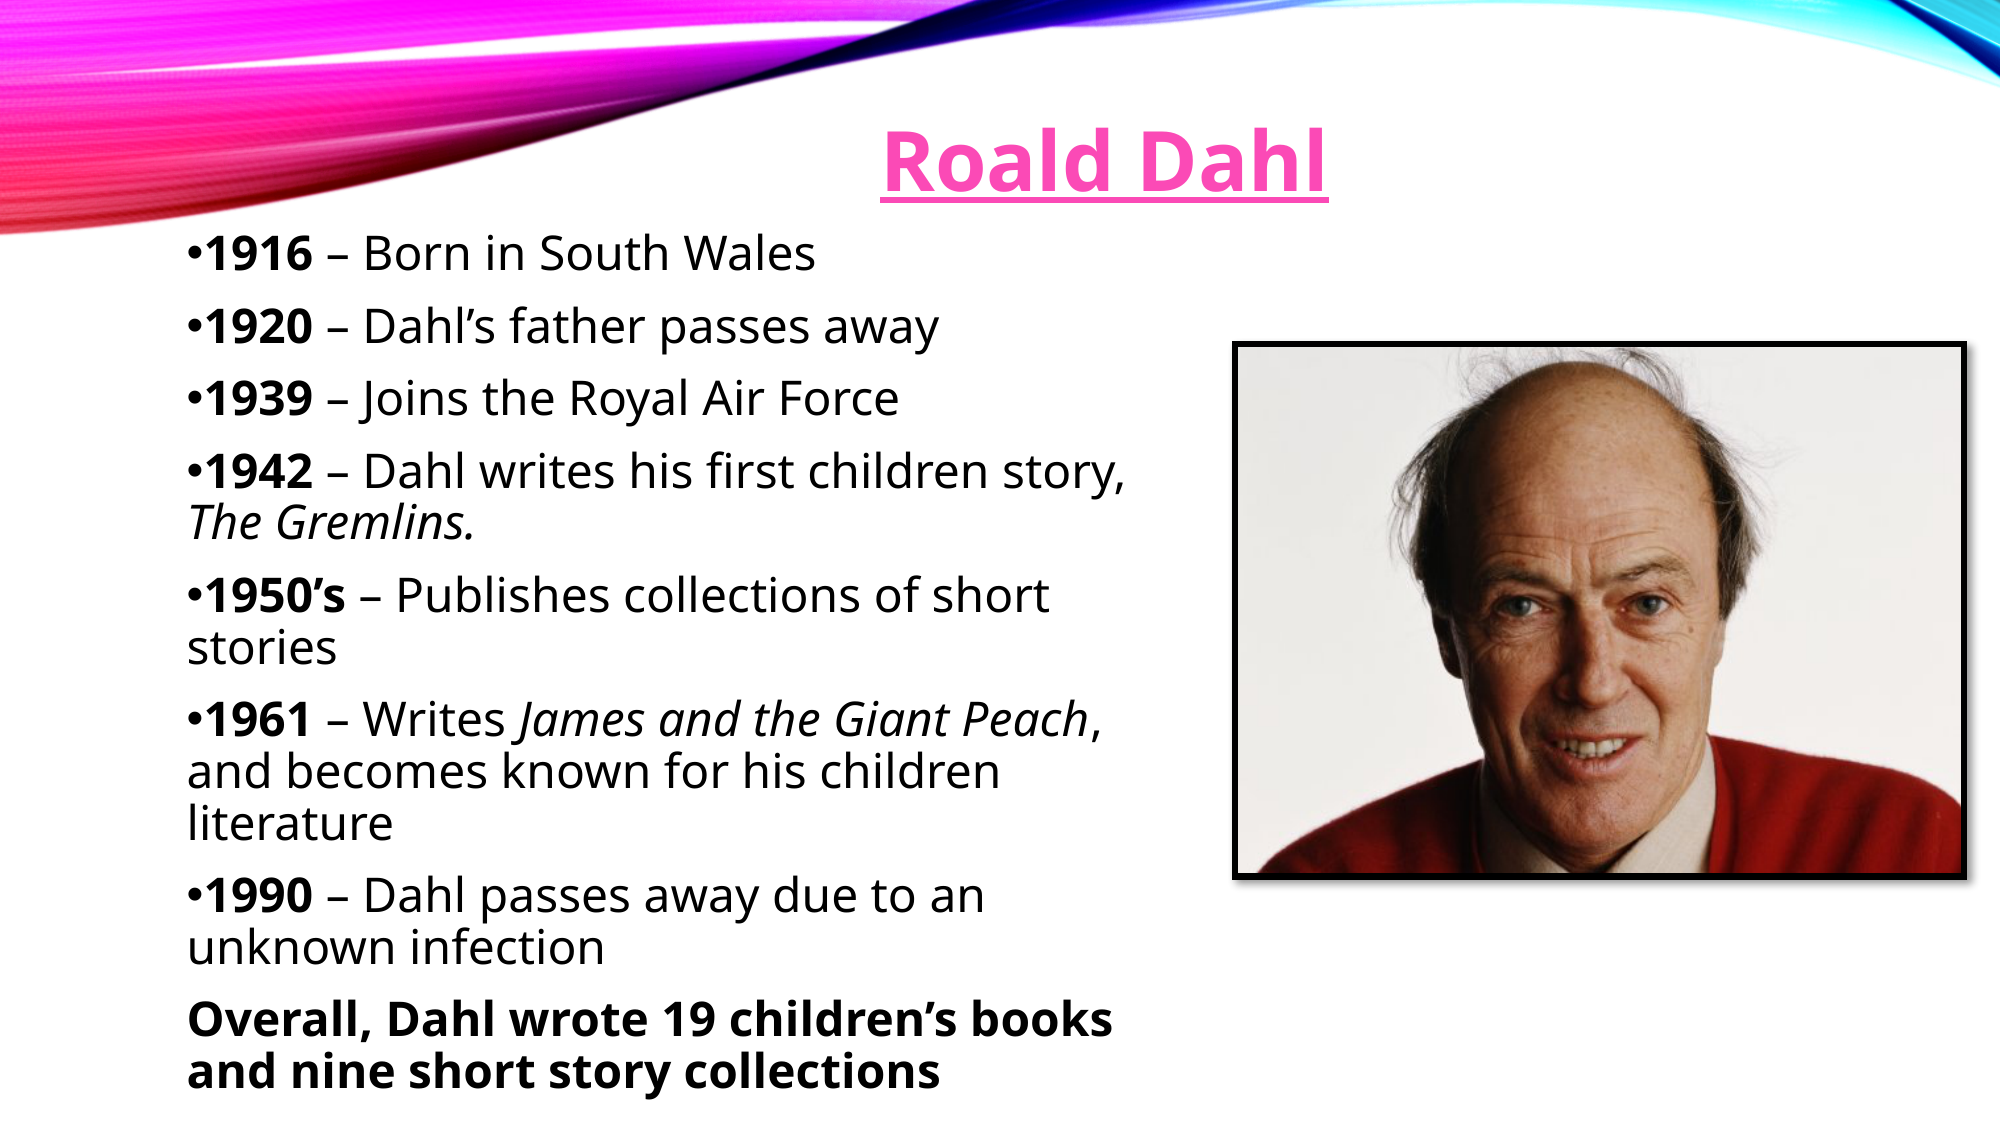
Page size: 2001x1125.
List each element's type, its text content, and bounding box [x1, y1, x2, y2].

list 1916 – Born in South Wales 1920 – Dahl’s father passes away 1939 – Joins the Royal Air Force 1942 – Dahl writes his first children story, The Gremlins. 1950’s – Publishes collections of short stories 1961 – Writes James and the Giant Peach, and becomes known for his children literature 1990 – Dahl passes away due to an unknown infection Overall, Dahl wrote 19 children’s books and nine short story collections [171, 214, 1203, 911]
picture [1237, 347, 1962, 874]
picture [1910, 0, 2000, 45]
title Roald Dahl [818, 78, 1392, 243]
picture [0, 0, 2000, 237]
picture [1890, 0, 2000, 75]
